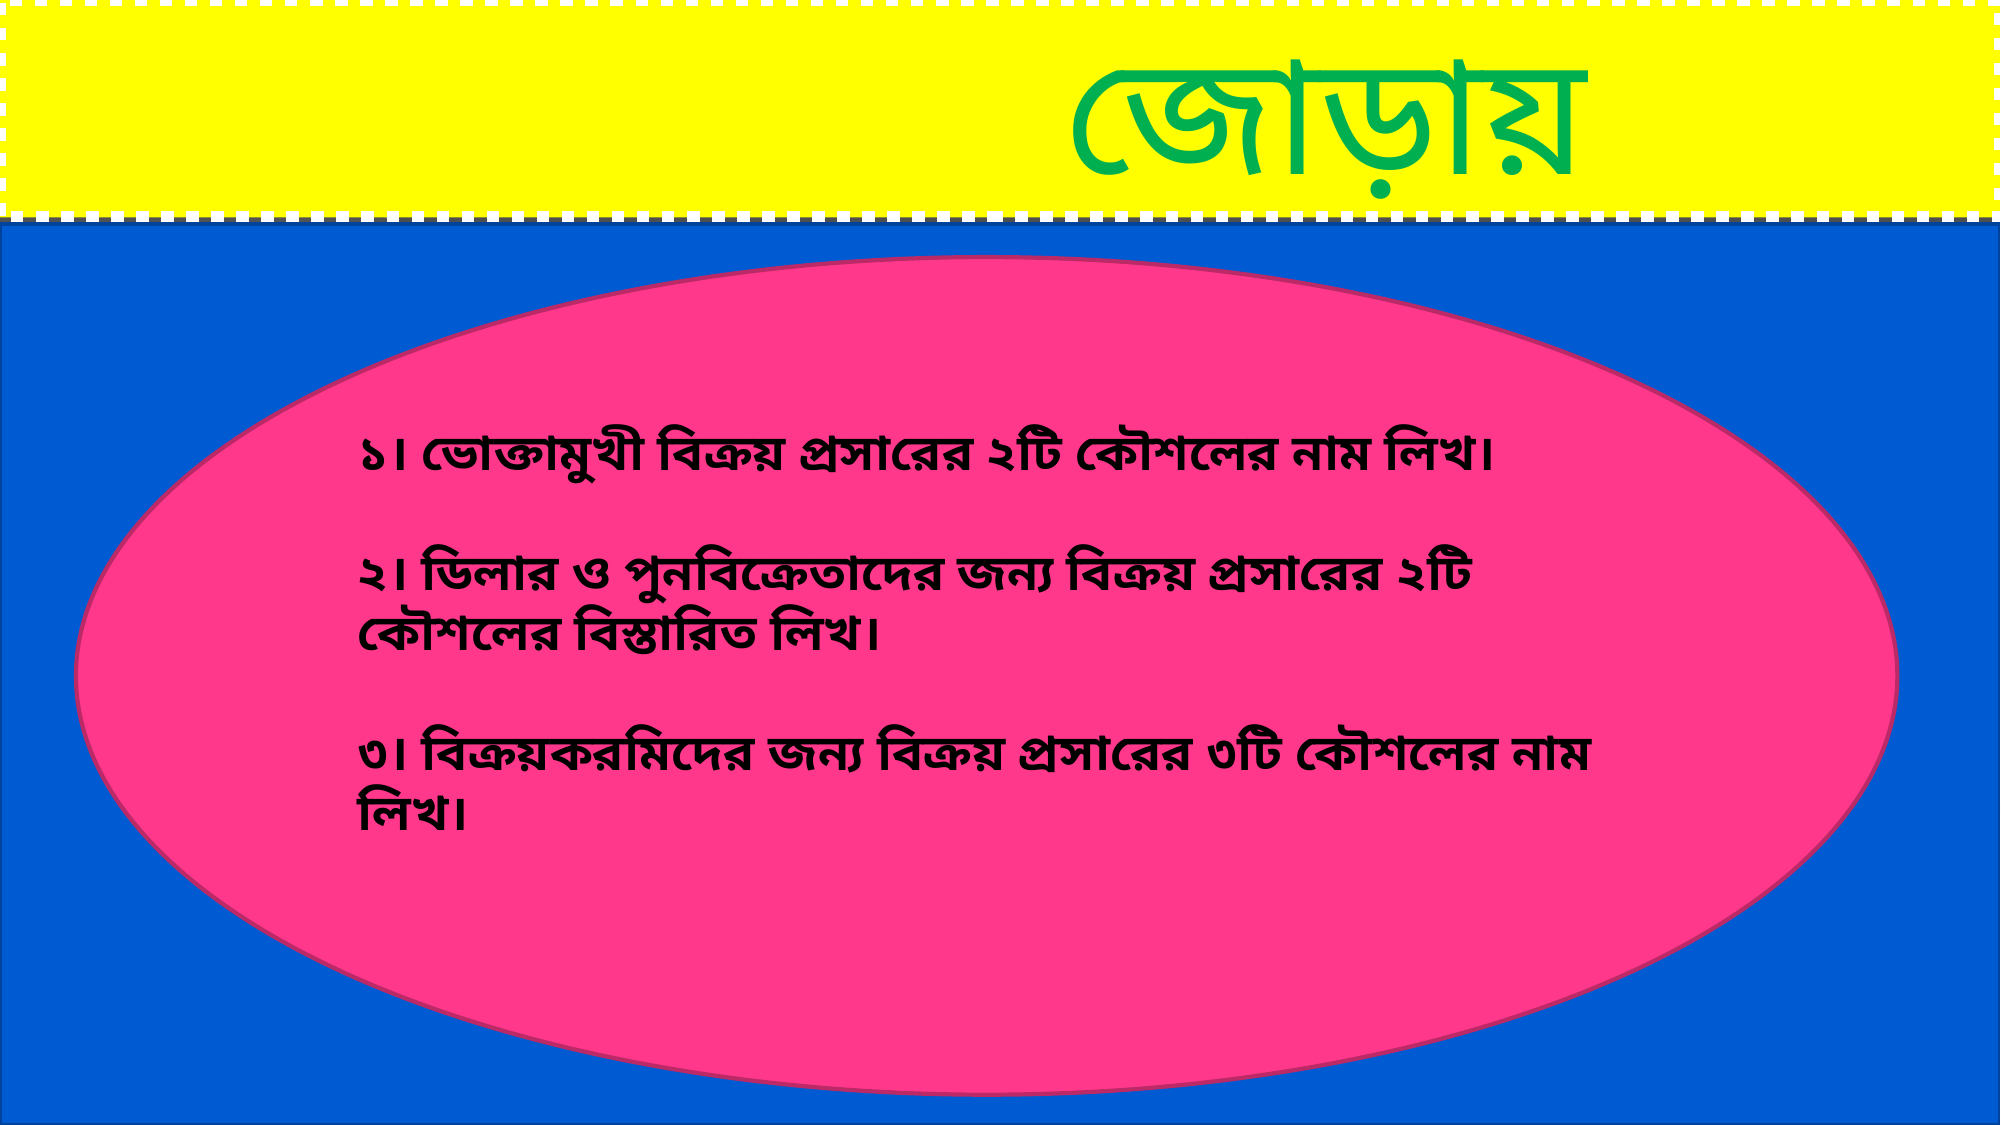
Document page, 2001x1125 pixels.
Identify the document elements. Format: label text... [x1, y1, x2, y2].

text_box [0, 222, 2000, 1125]
text_box জোড়ায় কাজঃ [0, 0, 2000, 218]
text_box ১। ভোক্তামুখী বিক্রয় প্রসারের ২টি কৌশলের নাম লিখ। ২। ডিলার ও পুনবিক্রেতাদের জন্য বিক্রয় প্রসারের ২টি কৌশলের বিস্তারিত লিখ। ৩। বিক্রয়করমিদের জন্য বিক্রয় প্রসারের ৩টি কৌশলের নাম লিখ। [73, 254, 1900, 1097]
